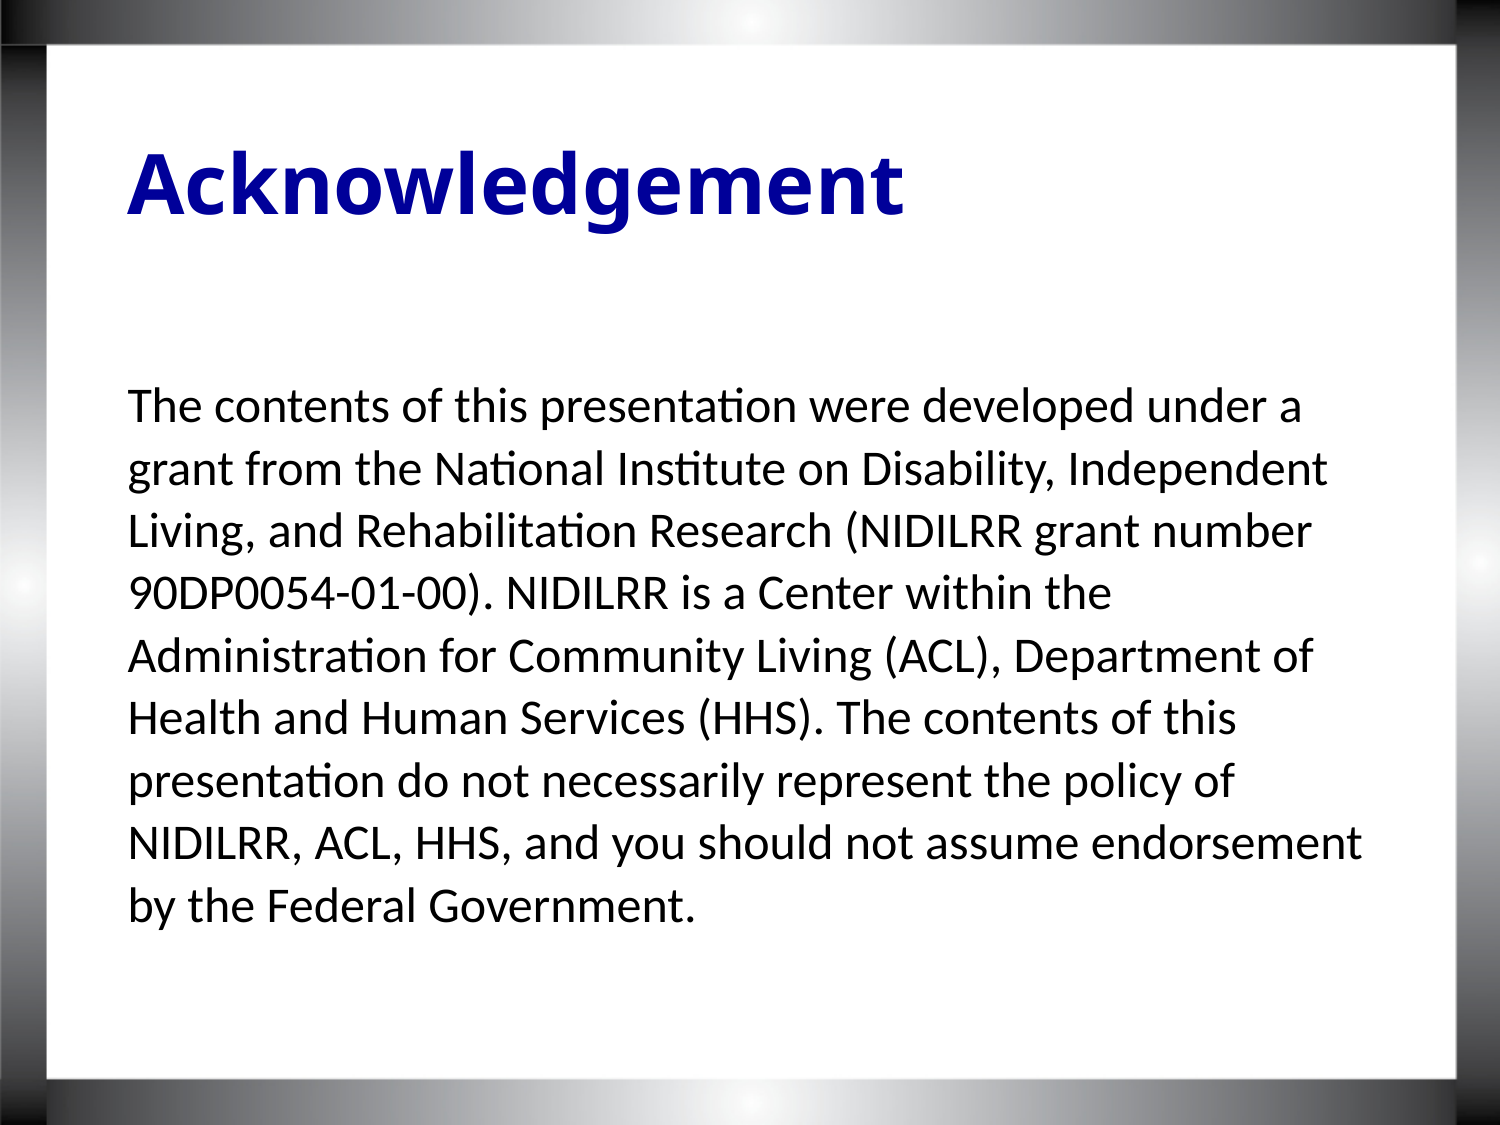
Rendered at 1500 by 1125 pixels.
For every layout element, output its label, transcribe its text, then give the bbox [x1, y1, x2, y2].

list The contents of this presentation were developed under a grant from the National Institute on Disability, Independent Living, and Rehabilitation Research (NIDILRR grant number 90DP0054-01-00). NIDILRR is a Center within the Administration for Community Living (ACL), Department of Health and Human Services (HHS). The contents of this presentation do not necessarily represent the policy of NIDILRR, ACL, HHS, and you should not assume endorsement by the Federal Government. [112, 362, 1388, 1038]
picture [0, 0, 1500, 1125]
title Acknowledgement [112, 112, 1388, 263]
